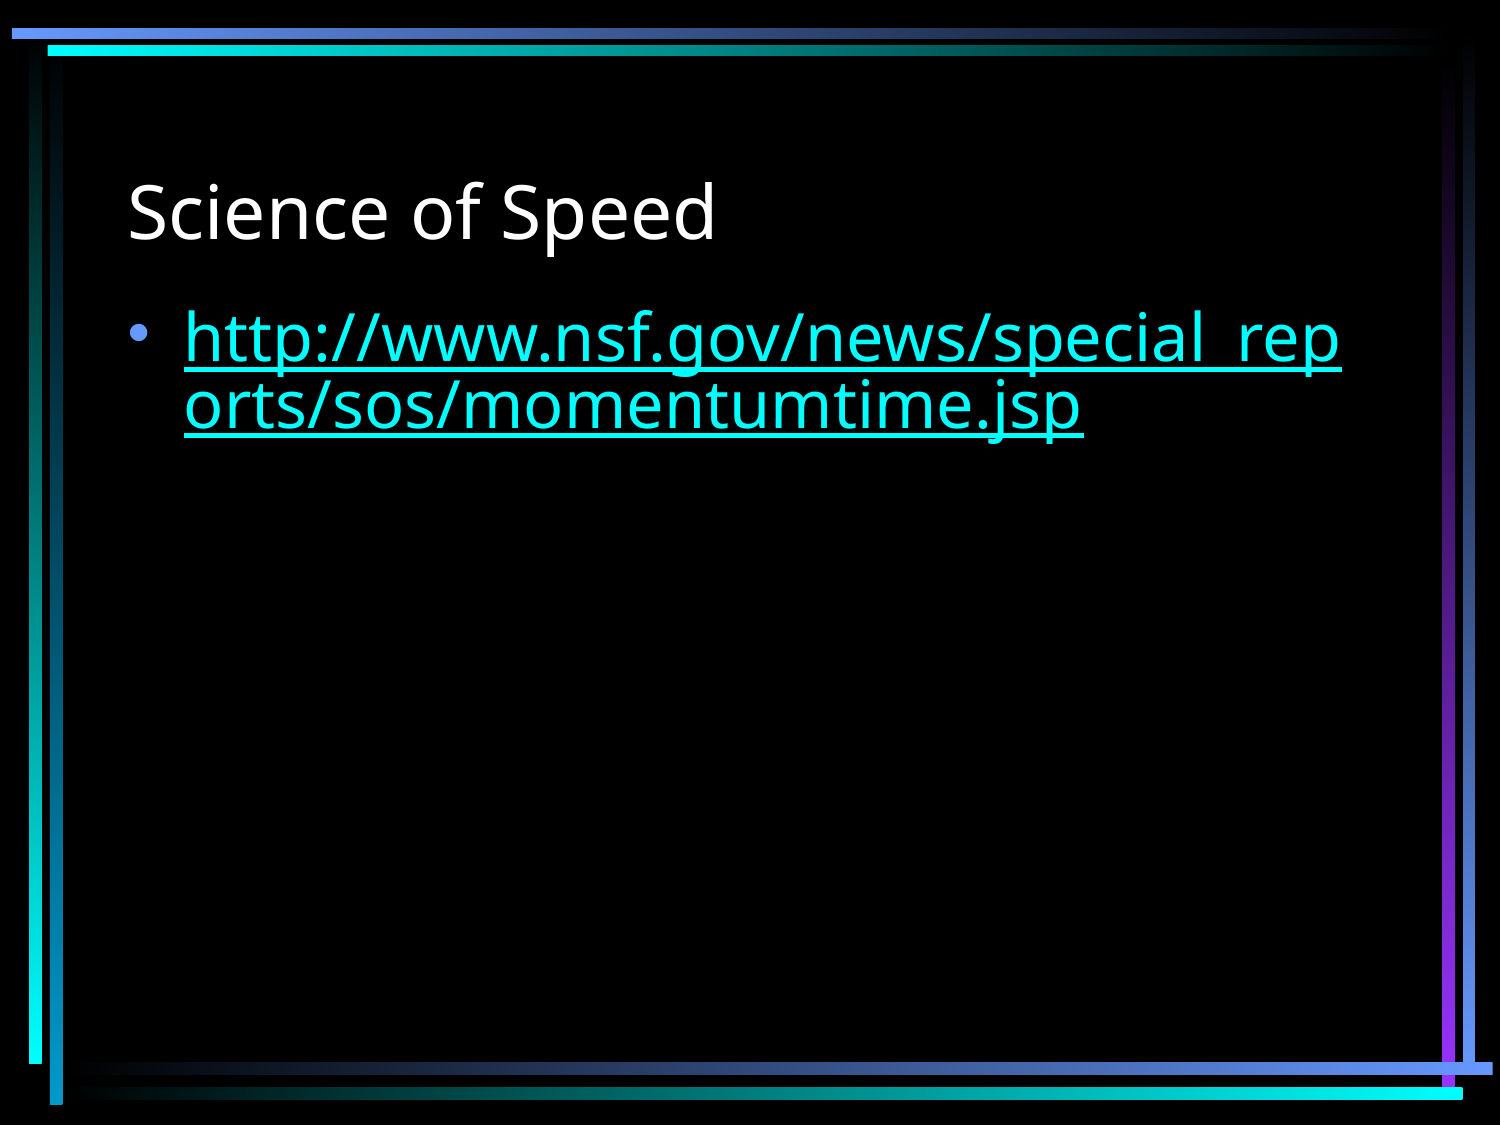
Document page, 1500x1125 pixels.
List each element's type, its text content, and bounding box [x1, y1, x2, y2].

title Science of Speed [112, 99, 1388, 263]
list http://www.nsf.gov/news/special_reports/sos/momentumtime.jsp [112, 287, 1388, 975]
